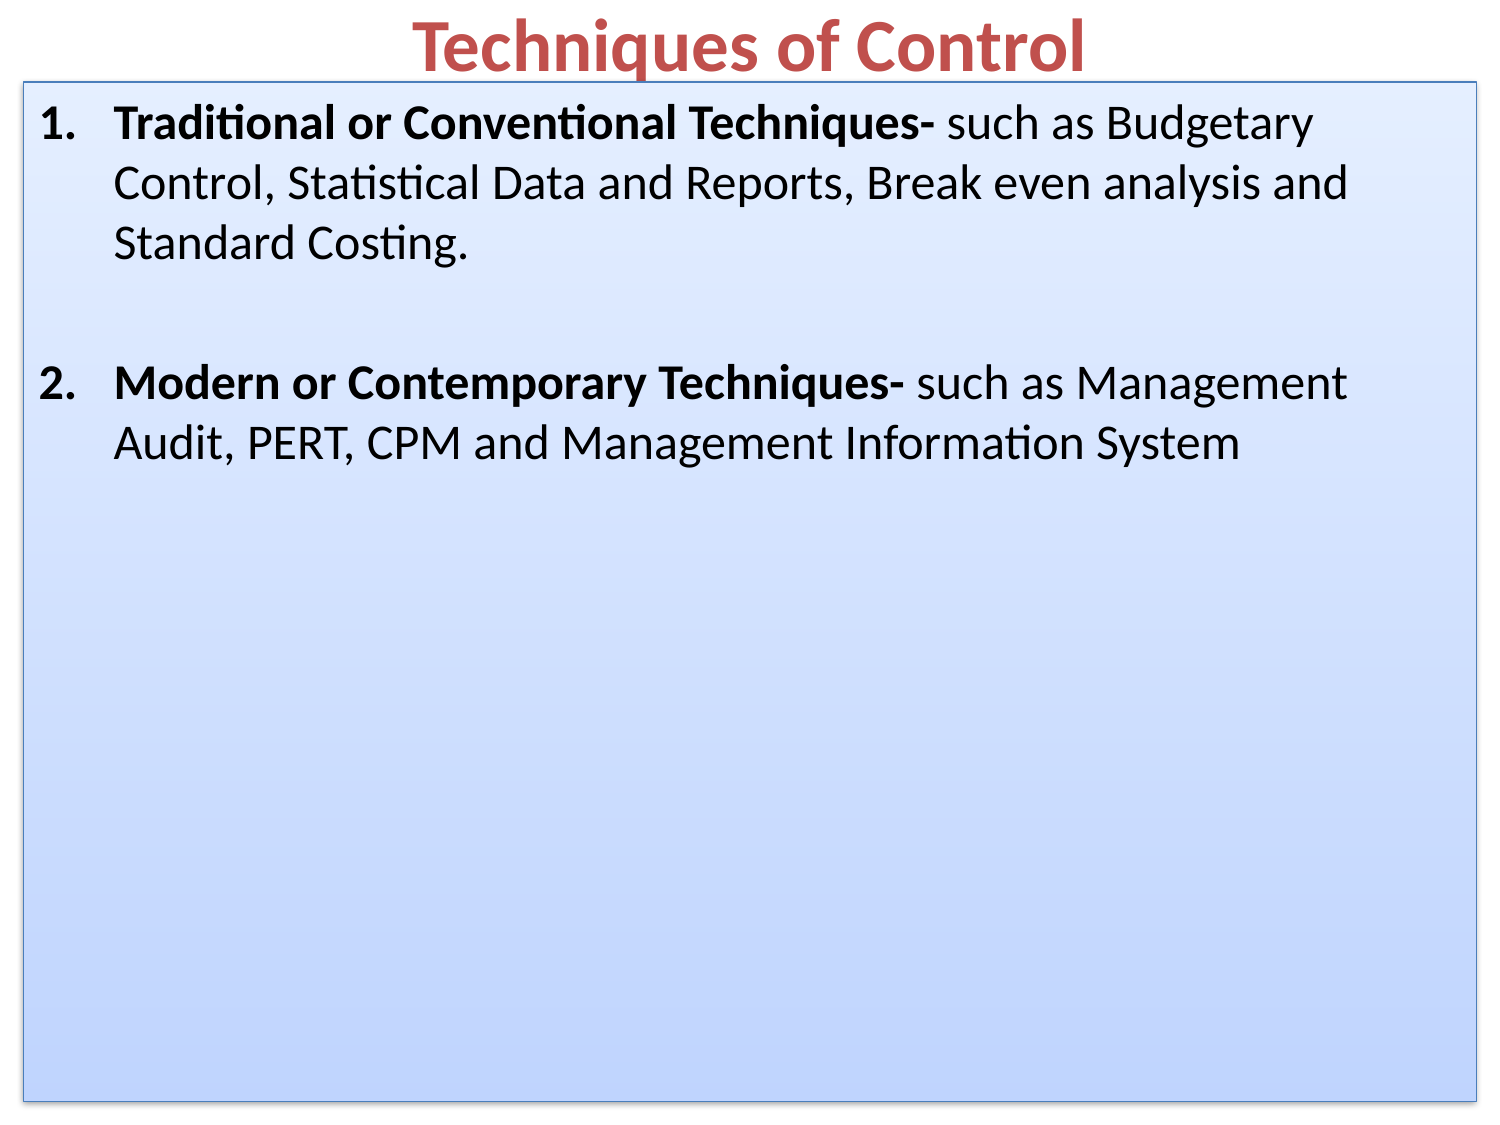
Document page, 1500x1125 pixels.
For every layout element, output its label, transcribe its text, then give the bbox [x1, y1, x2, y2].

list Traditional or Conventional Techniques- such as Budgetary Control, Statistical Data and Reports, Break even analysis and Standard Costing. Modern or Contemporary Techniques- such as Management Audit, PERT, CPM and Management Information System [23, 81, 1477, 1102]
title Techniques of Control [75, 23, 1425, 59]
